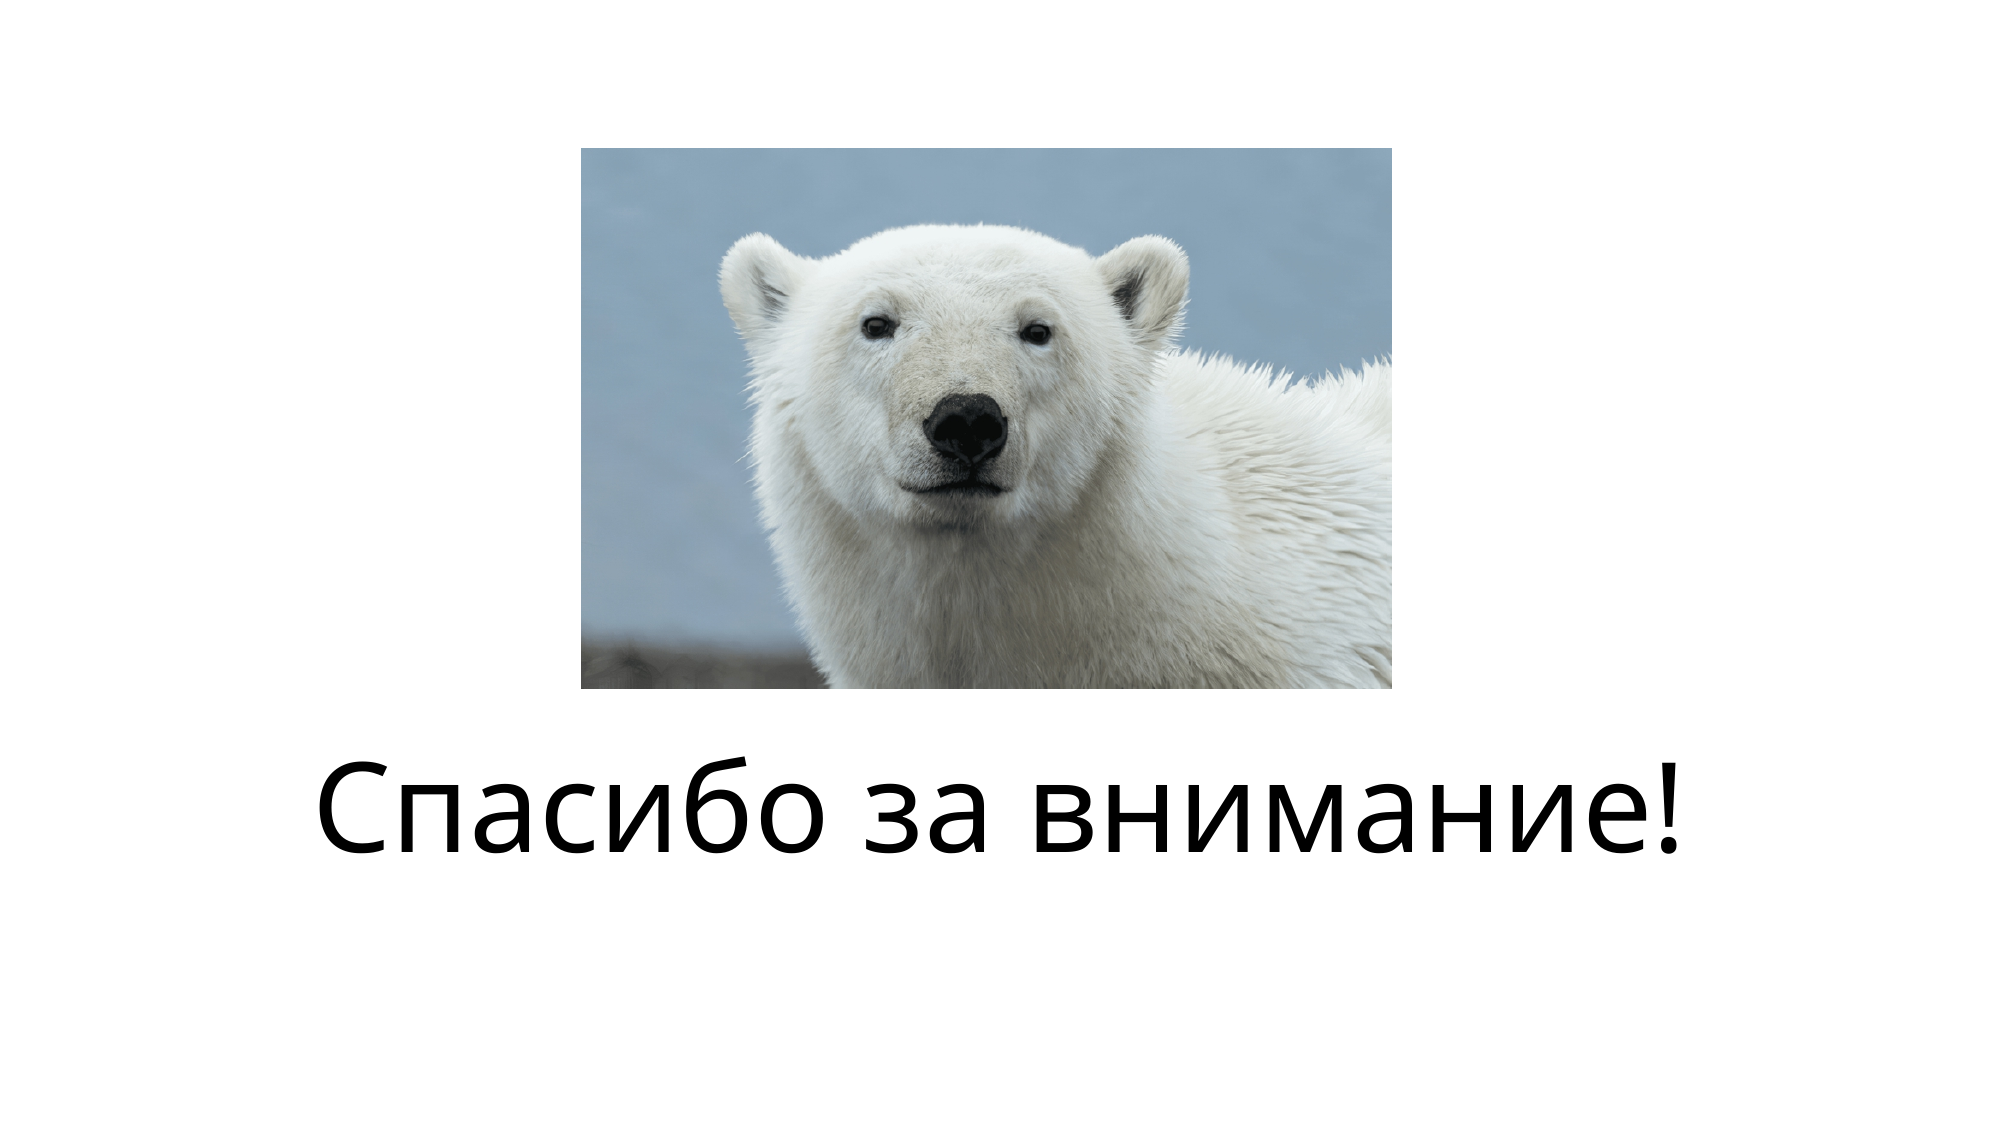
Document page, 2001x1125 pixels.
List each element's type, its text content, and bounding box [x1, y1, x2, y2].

title Спасибо за внимание! [137, 418, 1863, 887]
picture [581, 148, 1392, 689]
